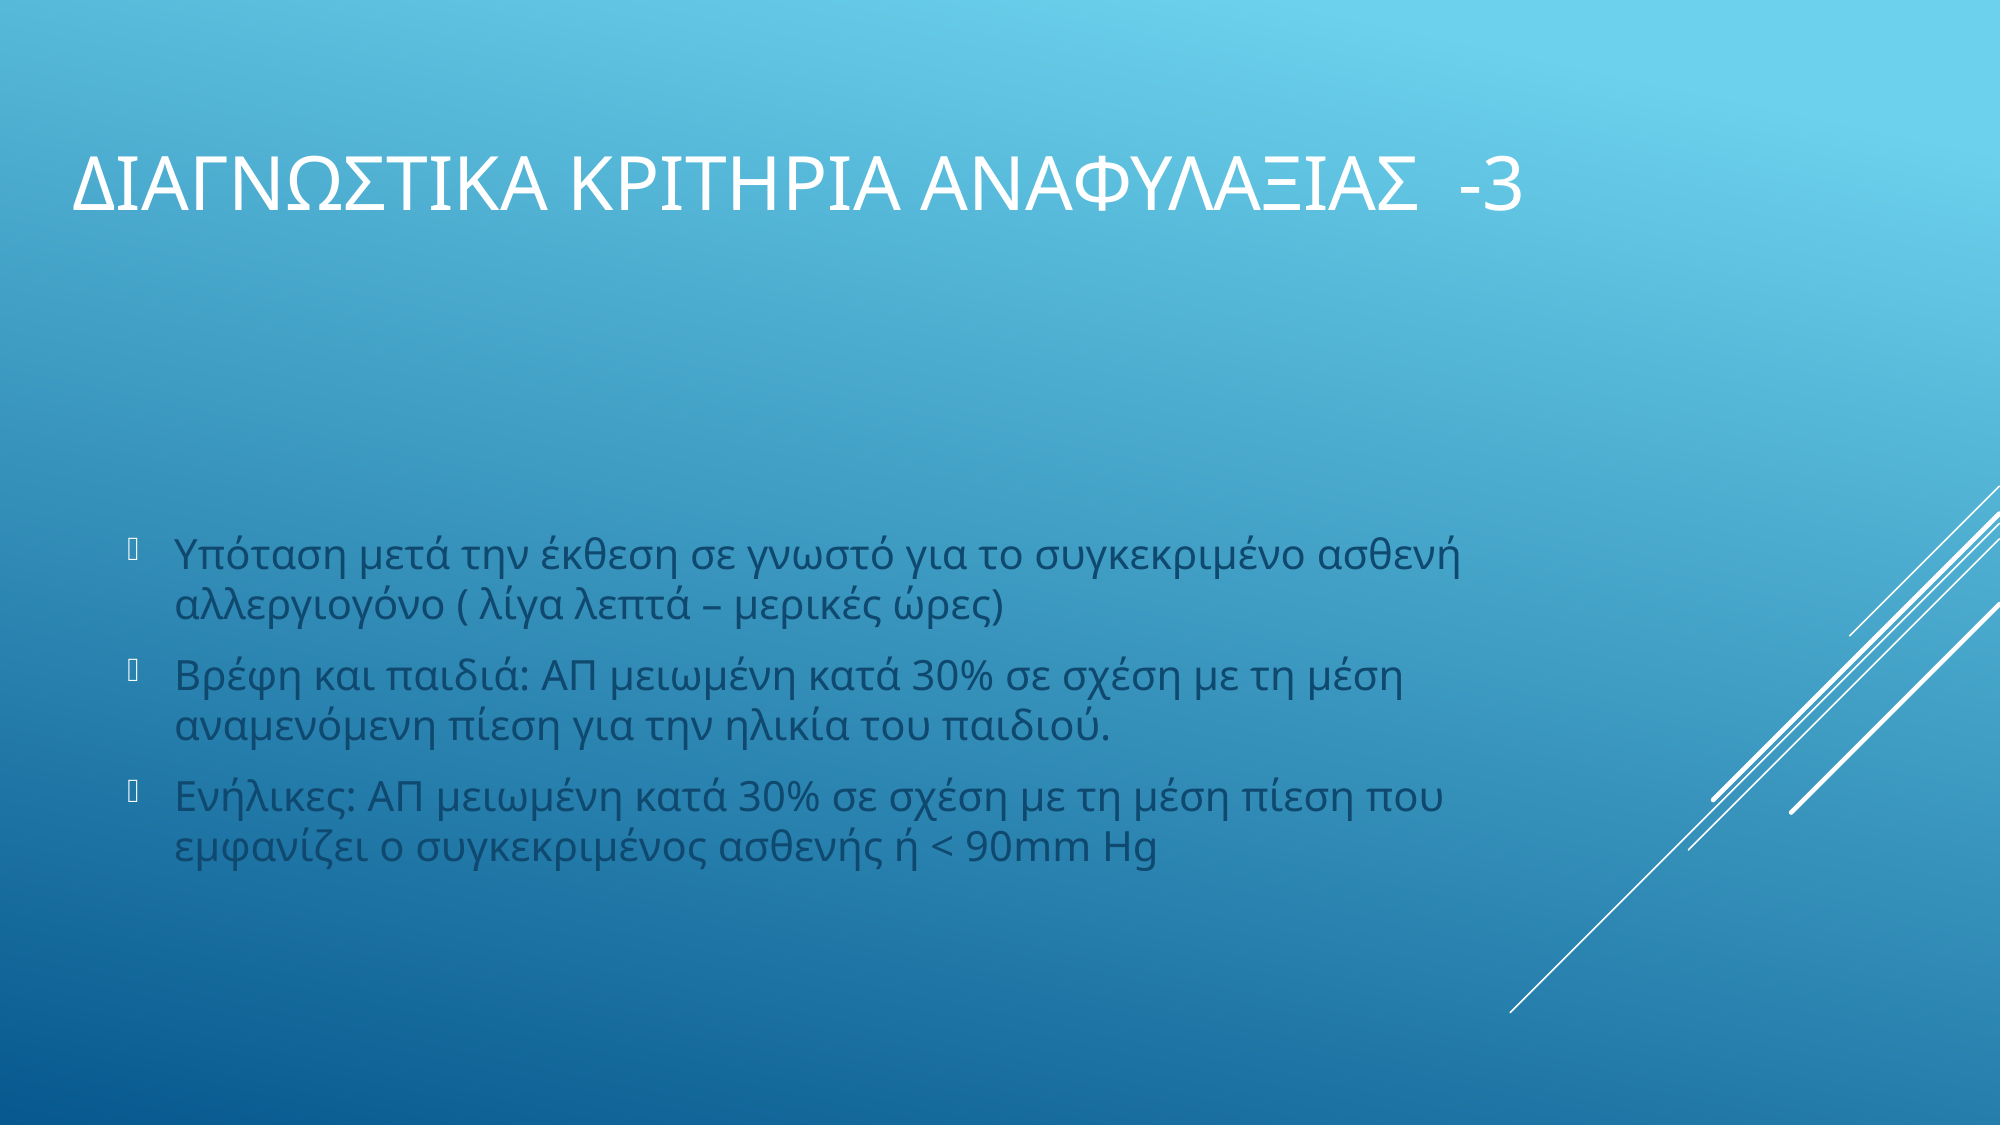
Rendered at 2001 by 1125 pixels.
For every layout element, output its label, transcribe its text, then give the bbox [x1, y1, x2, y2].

list Υπόταση μετά την έκθεση σε γνωστό για το συγκεκριμένο ασθενή αλλεργιογόνο ( λίγα λεπτά – μερικές ώρες) Βρέφη και παιδιά: ΑΠ μειωμένη κατά 30% σε σχέση με τη μέση αναμενόμενη πίεση για την ηλικία του παιδιού. Ενήλικες: ΑΠ μειωμένη κατά 30% σε σχέση με τη μέση πίεση που εμφανίζει ο συγκεκριμένος ασθενής ή < 90mm Hg [112, 348, 1513, 1049]
title Διαγνωστικα κριτηρια αναφυλαξιασ -3 [57, 56, 1834, 304]
